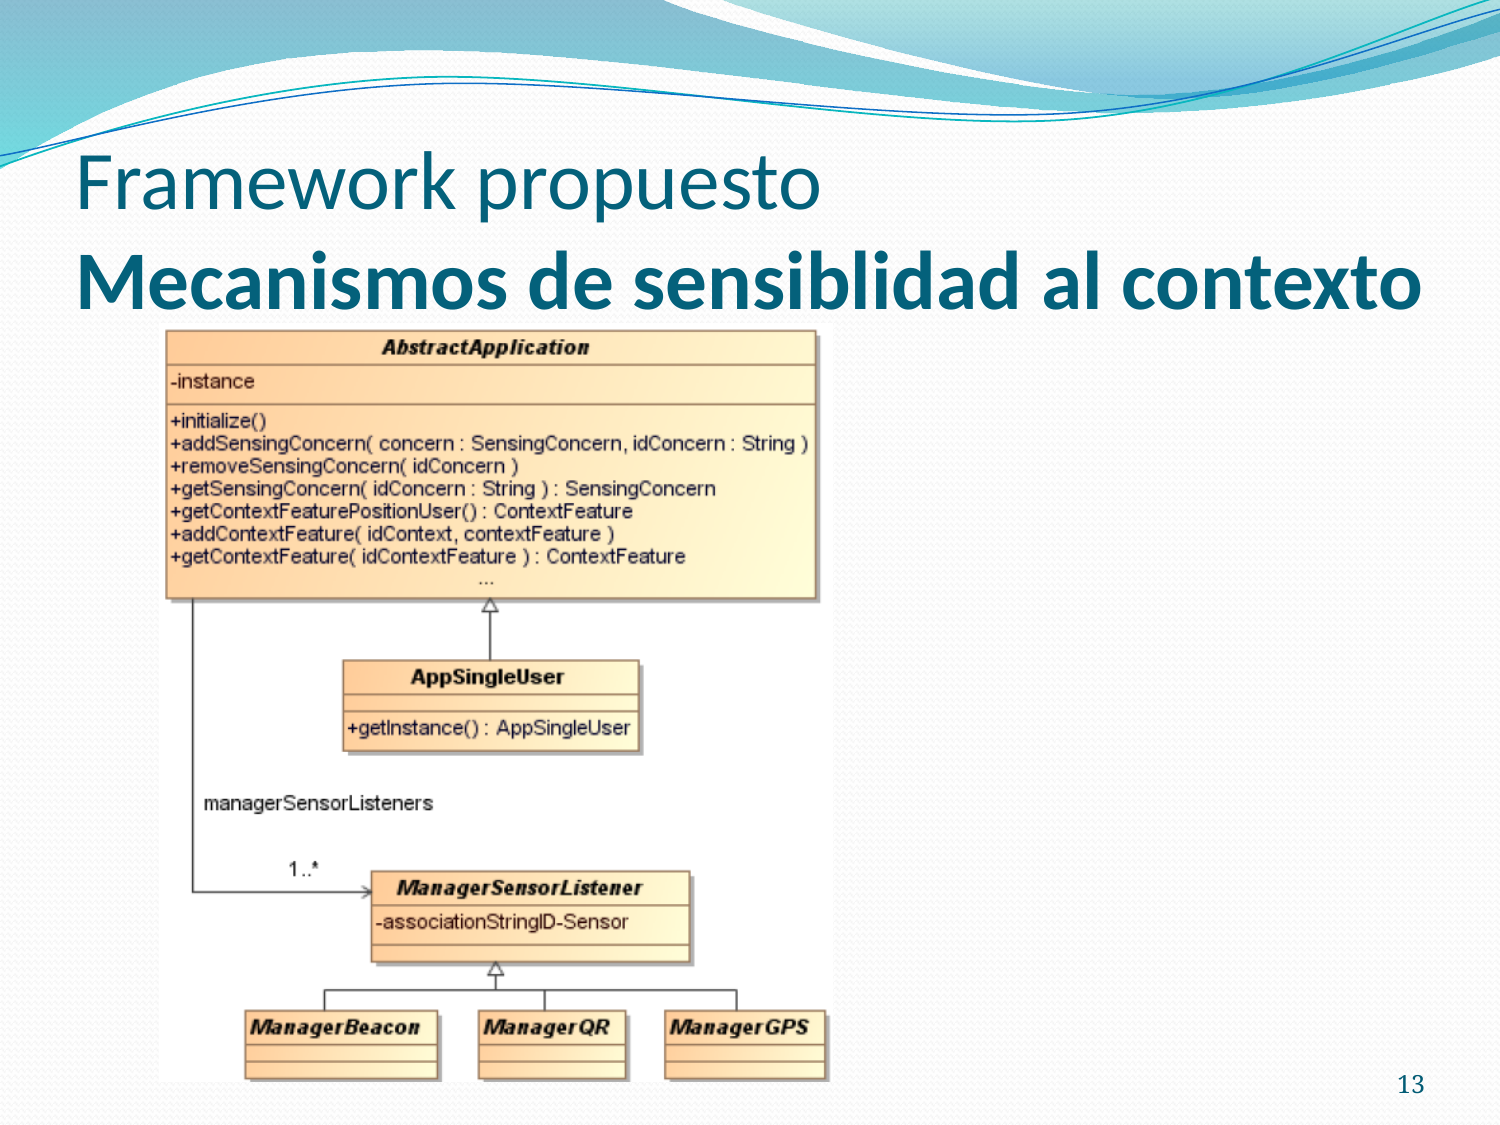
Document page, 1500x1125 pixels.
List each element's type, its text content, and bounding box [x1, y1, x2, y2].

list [159, 323, 833, 1082]
title Framework propuesto Mecanismos de sensiblidad al contexto [75, 138, 1500, 327]
slide_number 13 [1299, 1042, 1425, 1103]
